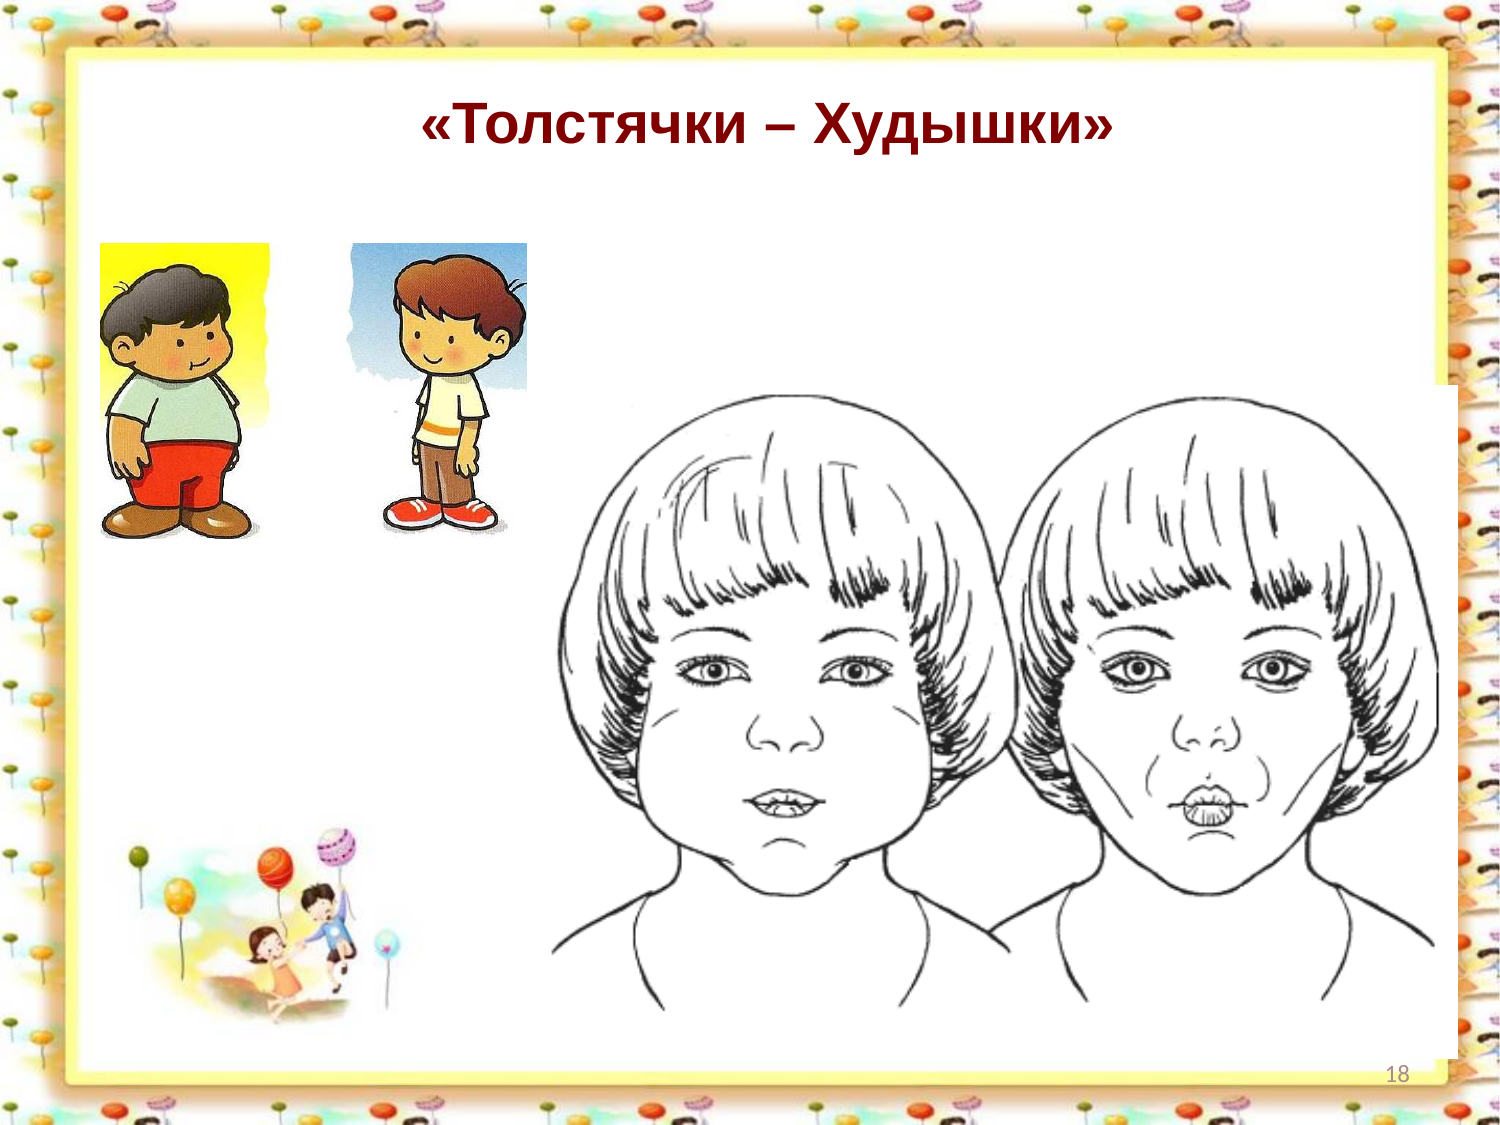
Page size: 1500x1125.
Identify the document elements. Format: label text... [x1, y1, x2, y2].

picture [0, 0, 1500, 1125]
text_box «Толстячки – Худышки» [123, 78, 1412, 163]
slide_number [75, 1042, 425, 1103]
slide_number 18 [1074, 1066, 1425, 1103]
footer [512, 1066, 988, 1103]
